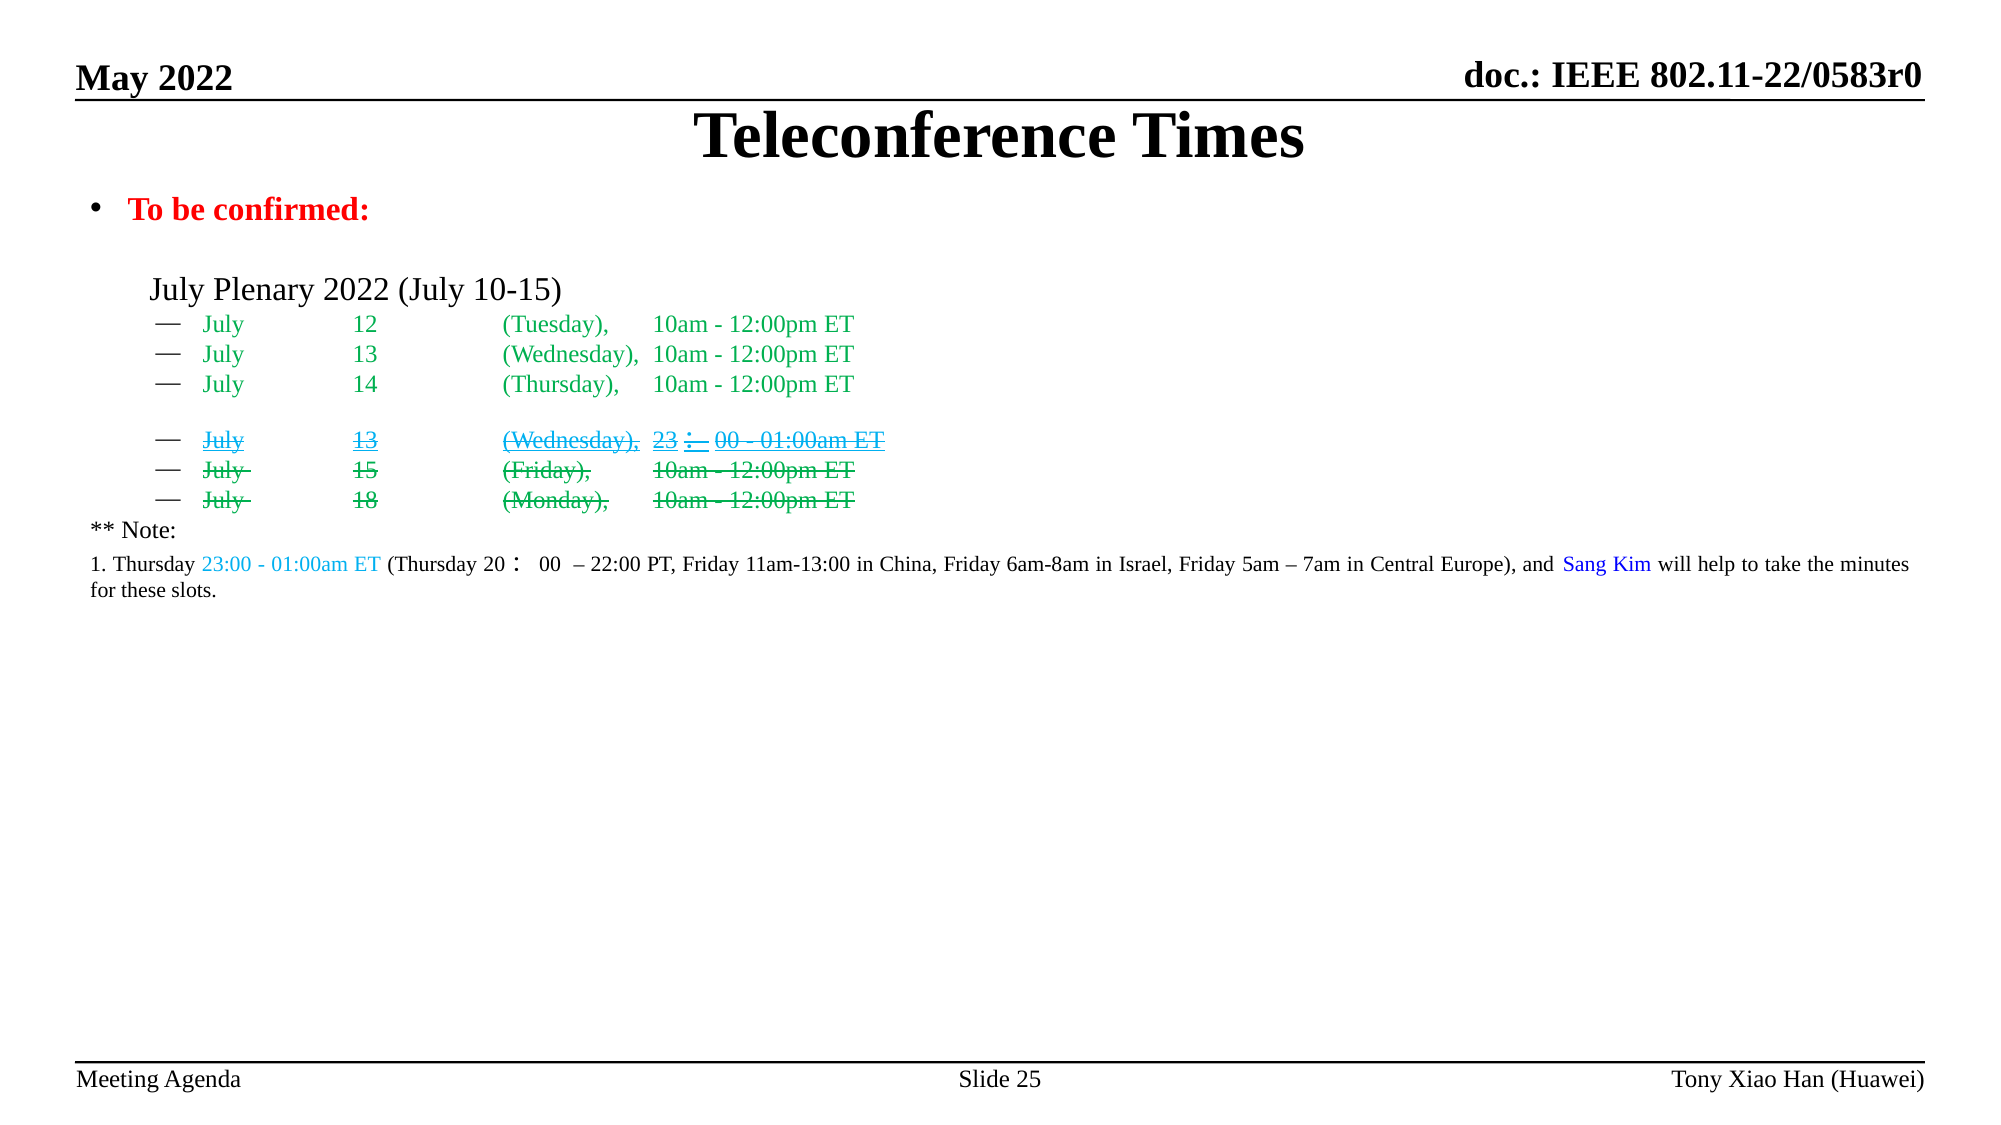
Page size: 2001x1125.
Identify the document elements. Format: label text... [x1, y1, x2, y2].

text_box Teleconference Times [362, 87, 1638, 149]
text_box To be confirmed: July Plenary 2022 (July 10-15) July 12 (Tuesday), 10am - 12:00pm ET July 13 (Wednesday), 10am - 12:00pm ET July 14 (Thursday), 10am - 12:00pm ET July 13 (Wednesday), 23：00 - 01:00am ET July 15 (Friday), 10am - 12:00pm ET July 18 (Monday), 10am - 12:00pm ET ** Note: 1. Thursday 23:00 - 01:00am ET (Thursday 20：00 – 22:00 PT, Friday 11am-13:00 in China, Friday 6am-8am in Israel, Friday 5am – 7am in Central Europe), and Sang Kim will help to take the minutes for these slots. [75, 149, 1925, 1063]
